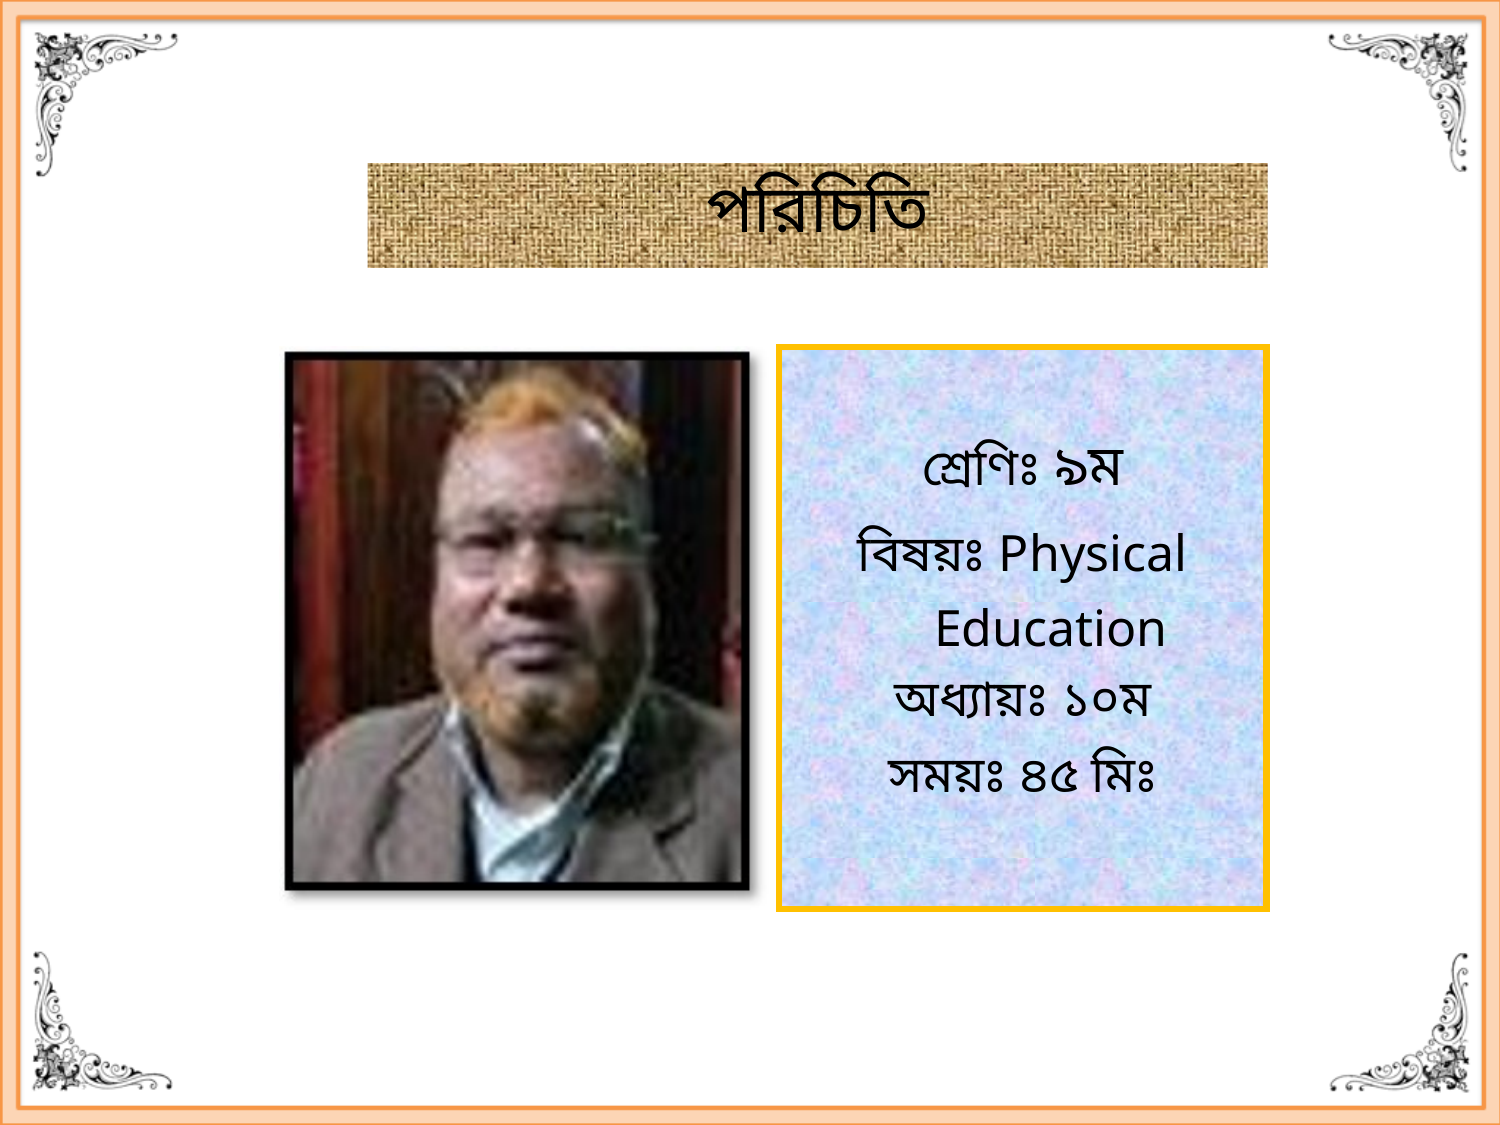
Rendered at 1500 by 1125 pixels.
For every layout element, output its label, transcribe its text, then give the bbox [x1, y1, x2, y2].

title পরিচিতি [367, 163, 1268, 268]
picture [0, 0, 1500, 1125]
list শ্রেণিঃ ৯ম বিষয়ঃ Physical Education অধ্যায়ঃ ১০ম সময়ঃ ৪৫ মিঃ [779, 346, 1267, 910]
